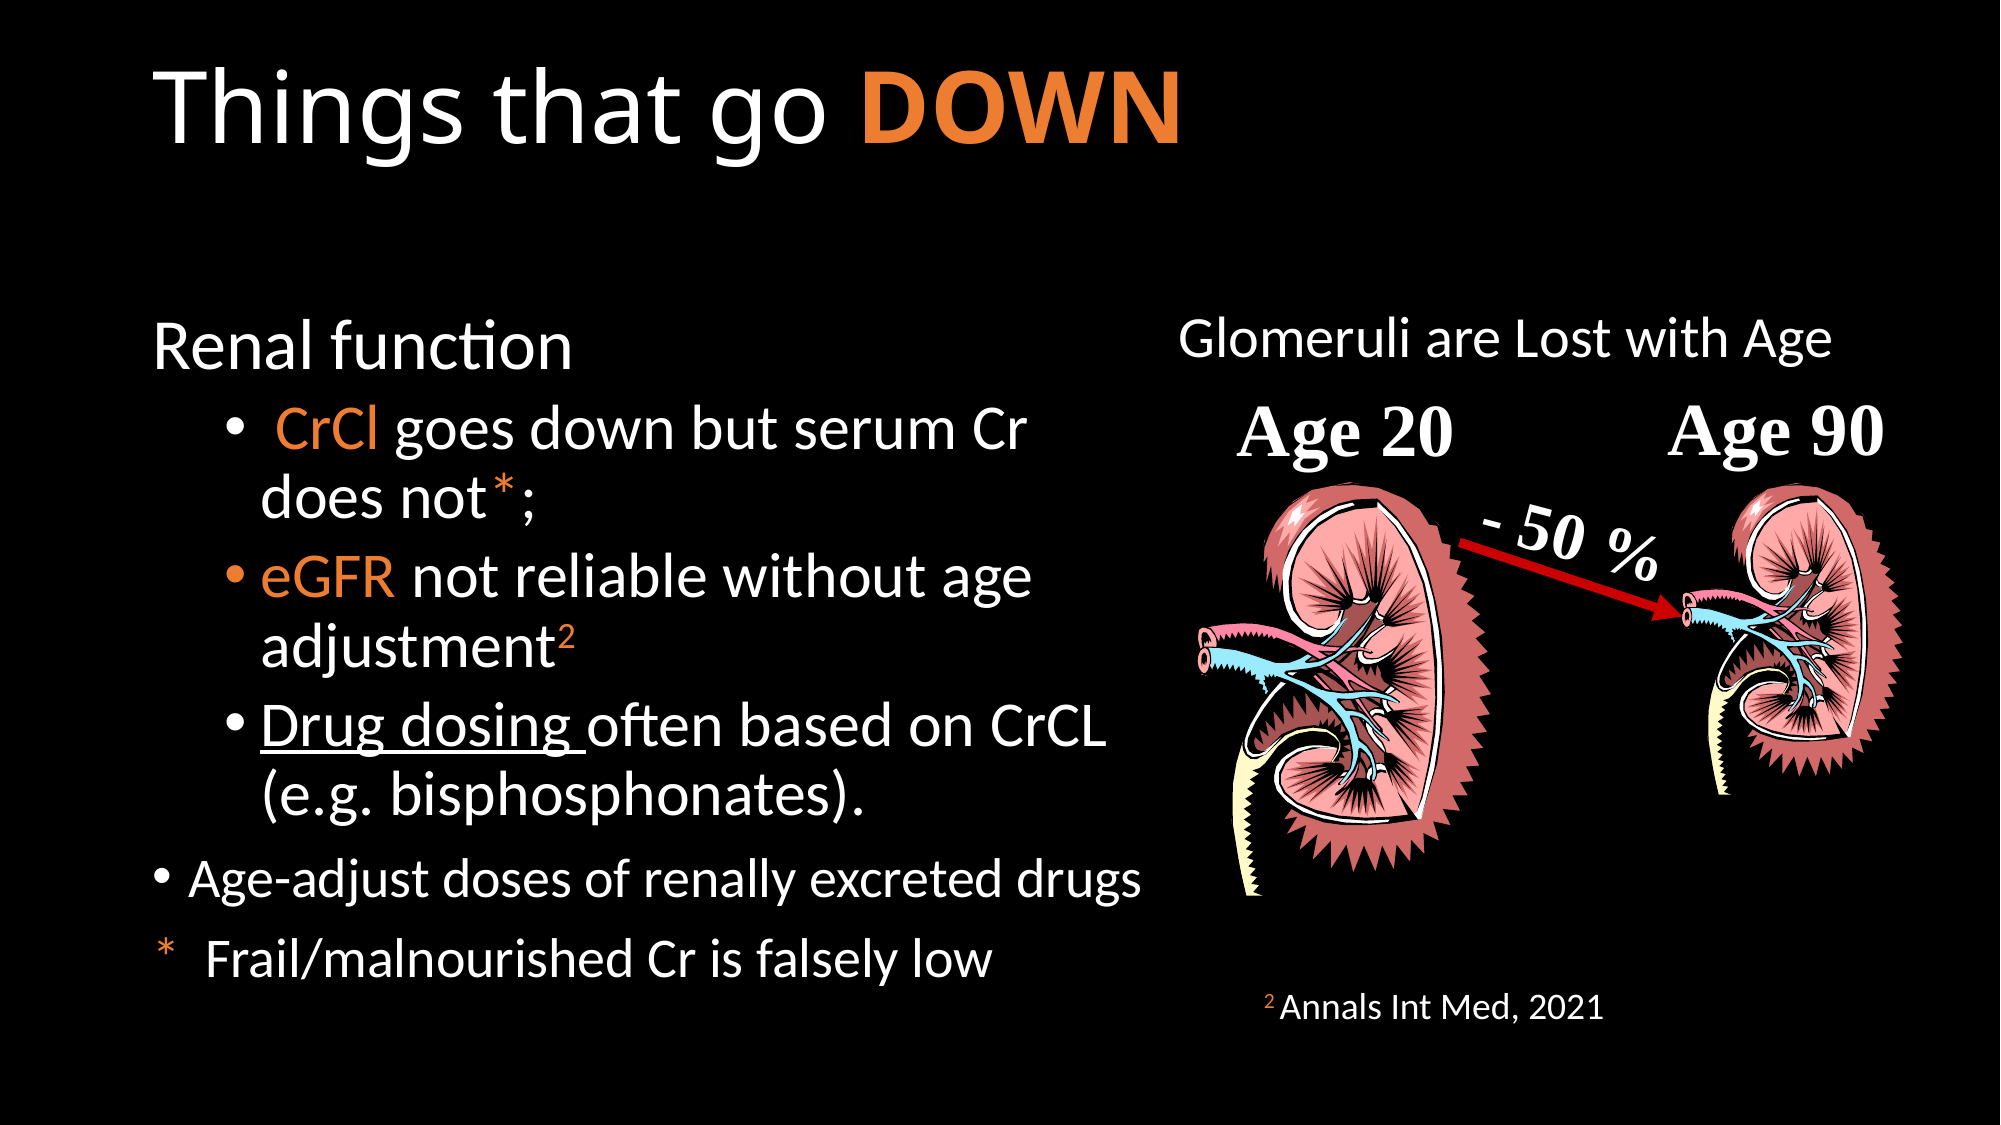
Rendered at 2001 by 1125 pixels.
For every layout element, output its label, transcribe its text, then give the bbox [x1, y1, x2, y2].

text_box [1620, 596, 1678, 619]
text_box - 50 % [1477, 460, 1678, 611]
picture [1192, 478, 1506, 900]
text_box Age 20 [1222, 374, 1476, 478]
picture [1678, 480, 1914, 798]
text_box 2 Annals Int Med, 2021 [1240, 974, 1653, 1035]
list Renal function CrCl goes down but serum Cr does not*; eGFR not reliable without age adjustment2 Drug dosing often based on CrCL (e.g. bisphosphonates). Age-adjust doses of renally excreted drugs * Frail/malnourished Cr is falsely low [137, 299, 1163, 1014]
title Things that go DOWN [137, 3, 1863, 221]
list Glomeruli are Lost with Age [1163, 299, 1971, 1014]
text_box Age 90 [1652, 373, 1909, 478]
